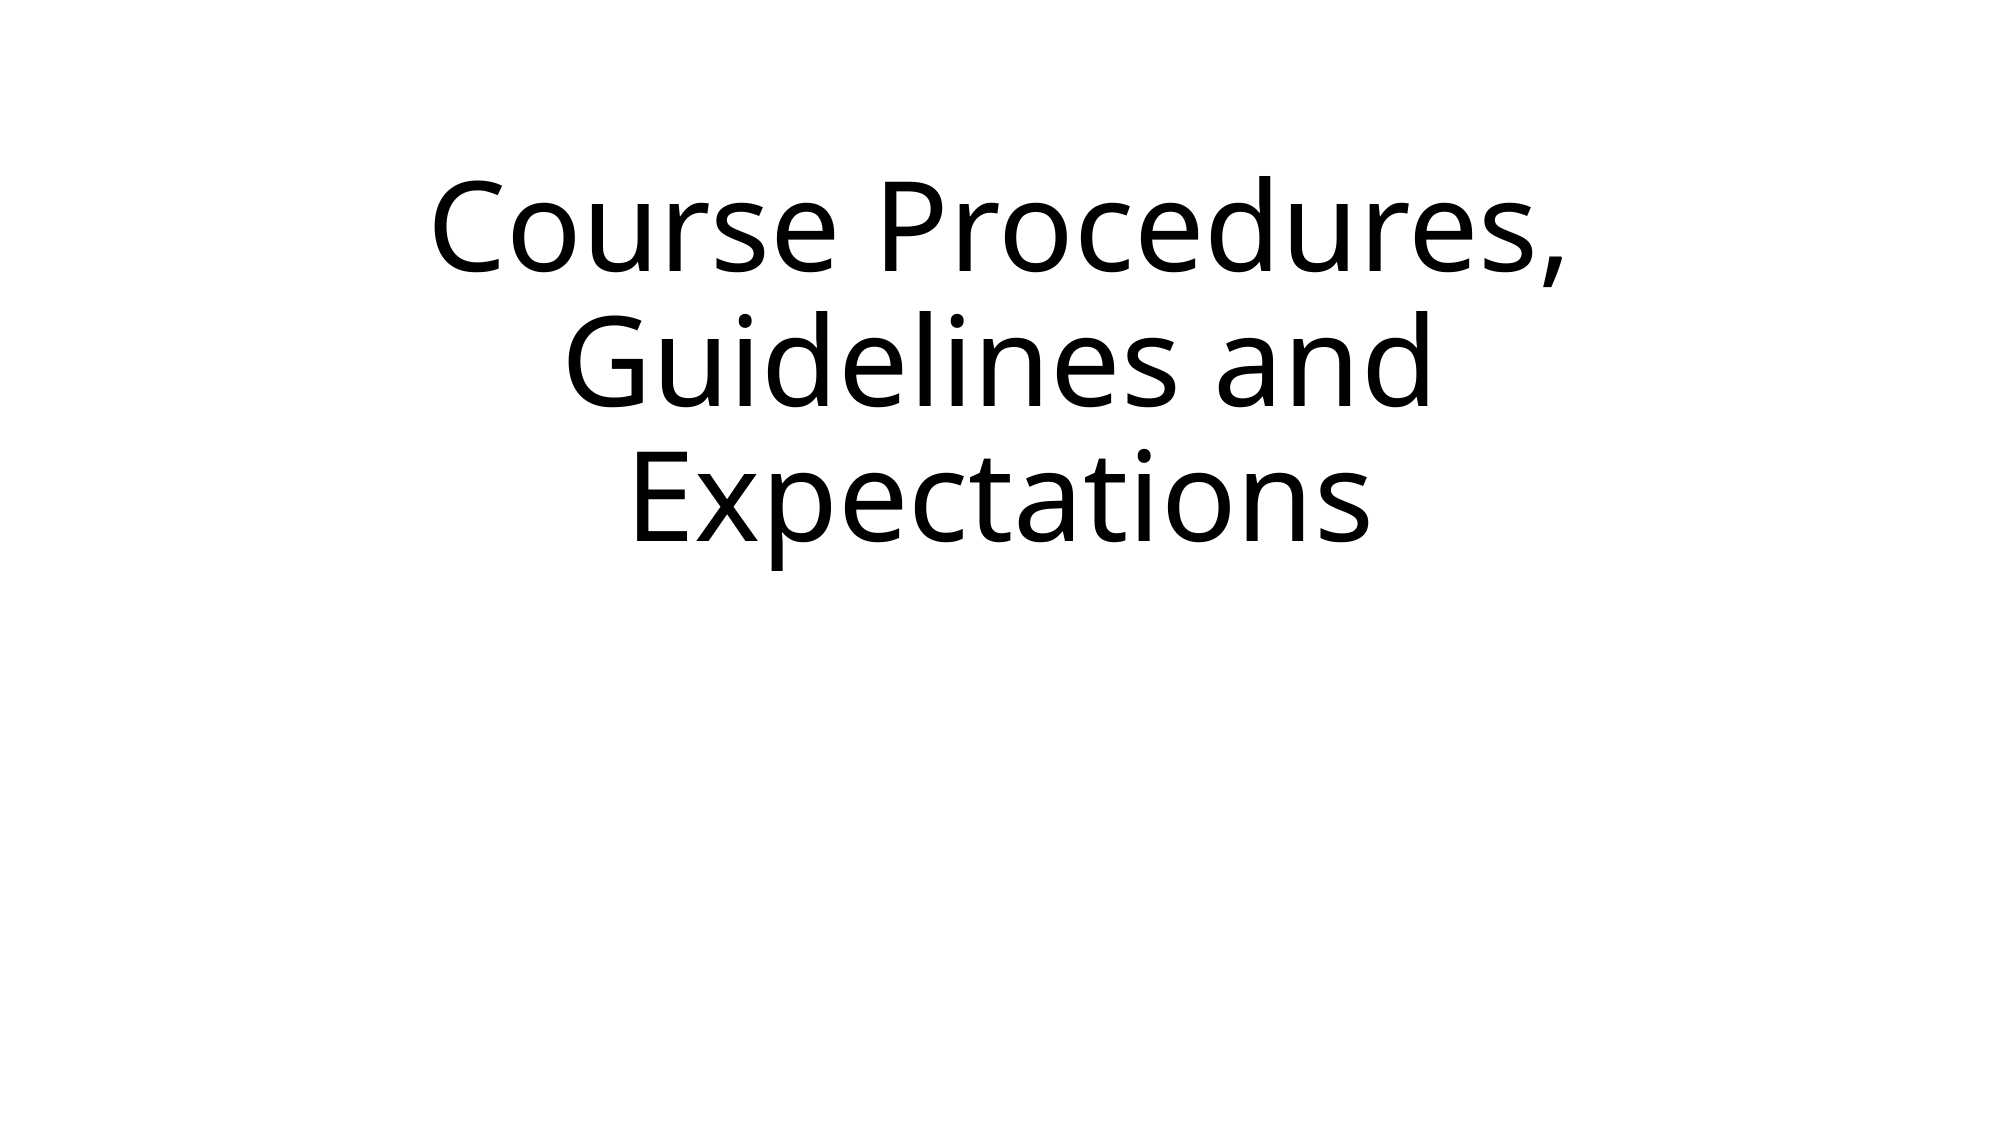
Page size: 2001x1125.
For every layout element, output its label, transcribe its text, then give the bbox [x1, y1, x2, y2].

title Course Procedures, Guidelines and Expectations [249, 184, 1750, 576]
